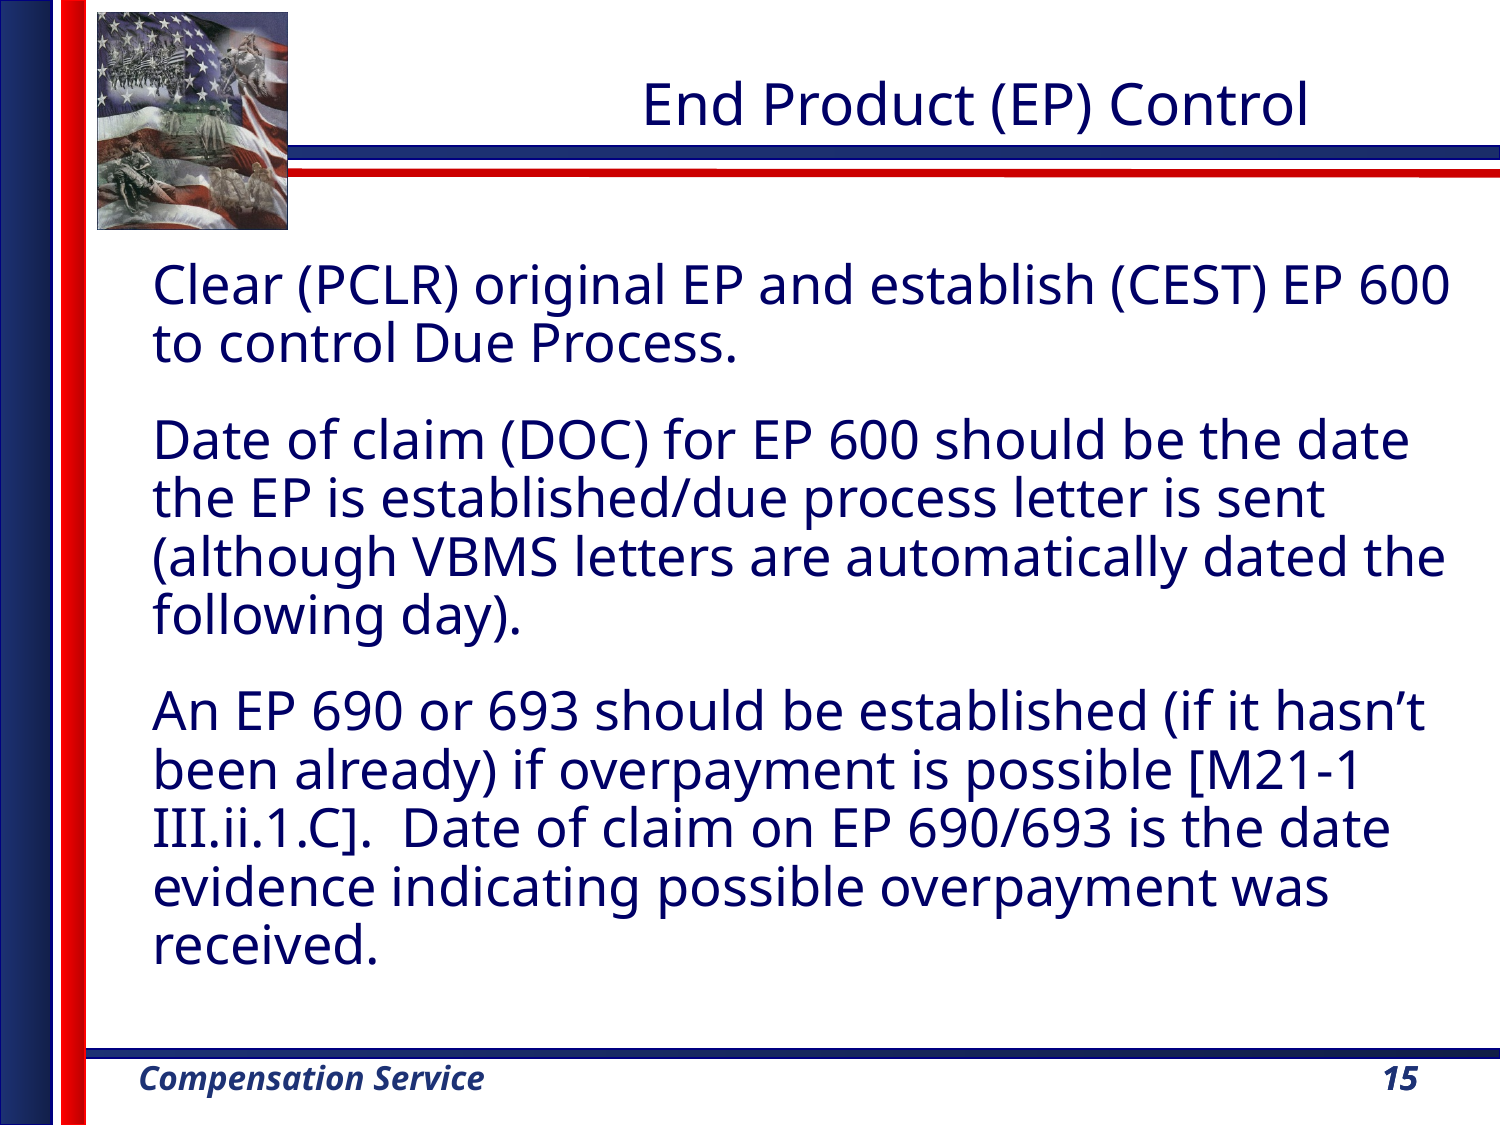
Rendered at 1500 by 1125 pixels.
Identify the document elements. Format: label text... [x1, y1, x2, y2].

list Clear (PCLR) original EP and establish (CEST) EP 600 to control Due Process. Date of claim (DOC) for EP 600 should be the date the EP is established/due process letter is sent (although VBMS letters are automatically dated the following day). An EP 690 or 693 should be established (if it hasn’t been already) if overpayment is possible [M21-1 III.ii.1.C]. Date of claim on EP 690/693 is the date evidence indicating possible overpayment was received. [137, 249, 1500, 1050]
picture [97, 12, 288, 230]
text_box 15 [1299, 1042, 1500, 1118]
title End Product (EP) Control [437, 0, 1500, 146]
